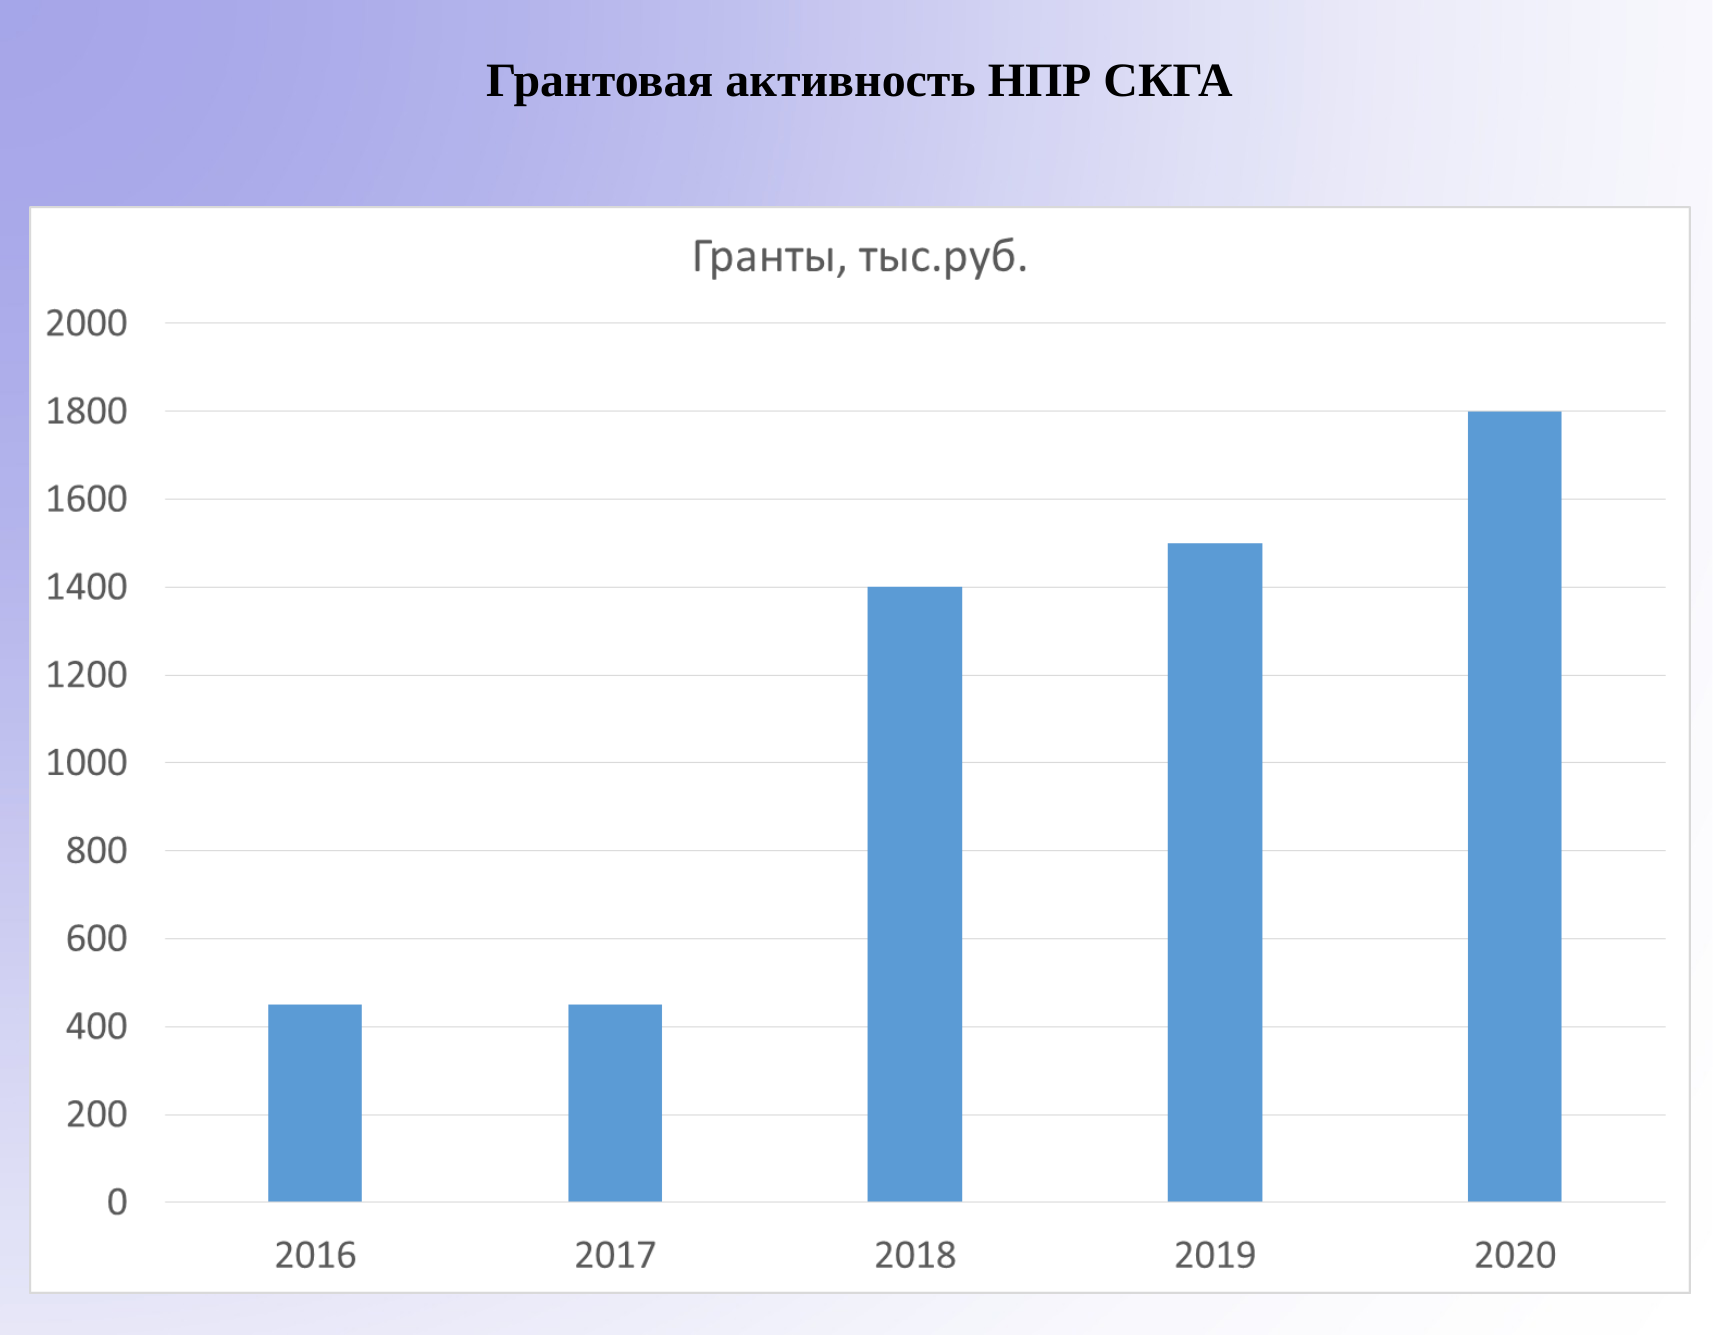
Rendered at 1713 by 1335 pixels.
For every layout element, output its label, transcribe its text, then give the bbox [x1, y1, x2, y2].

text_box Грантовая активность НПР СКГА [74, 41, 1646, 171]
picture [0, 0, 1713, 1335]
